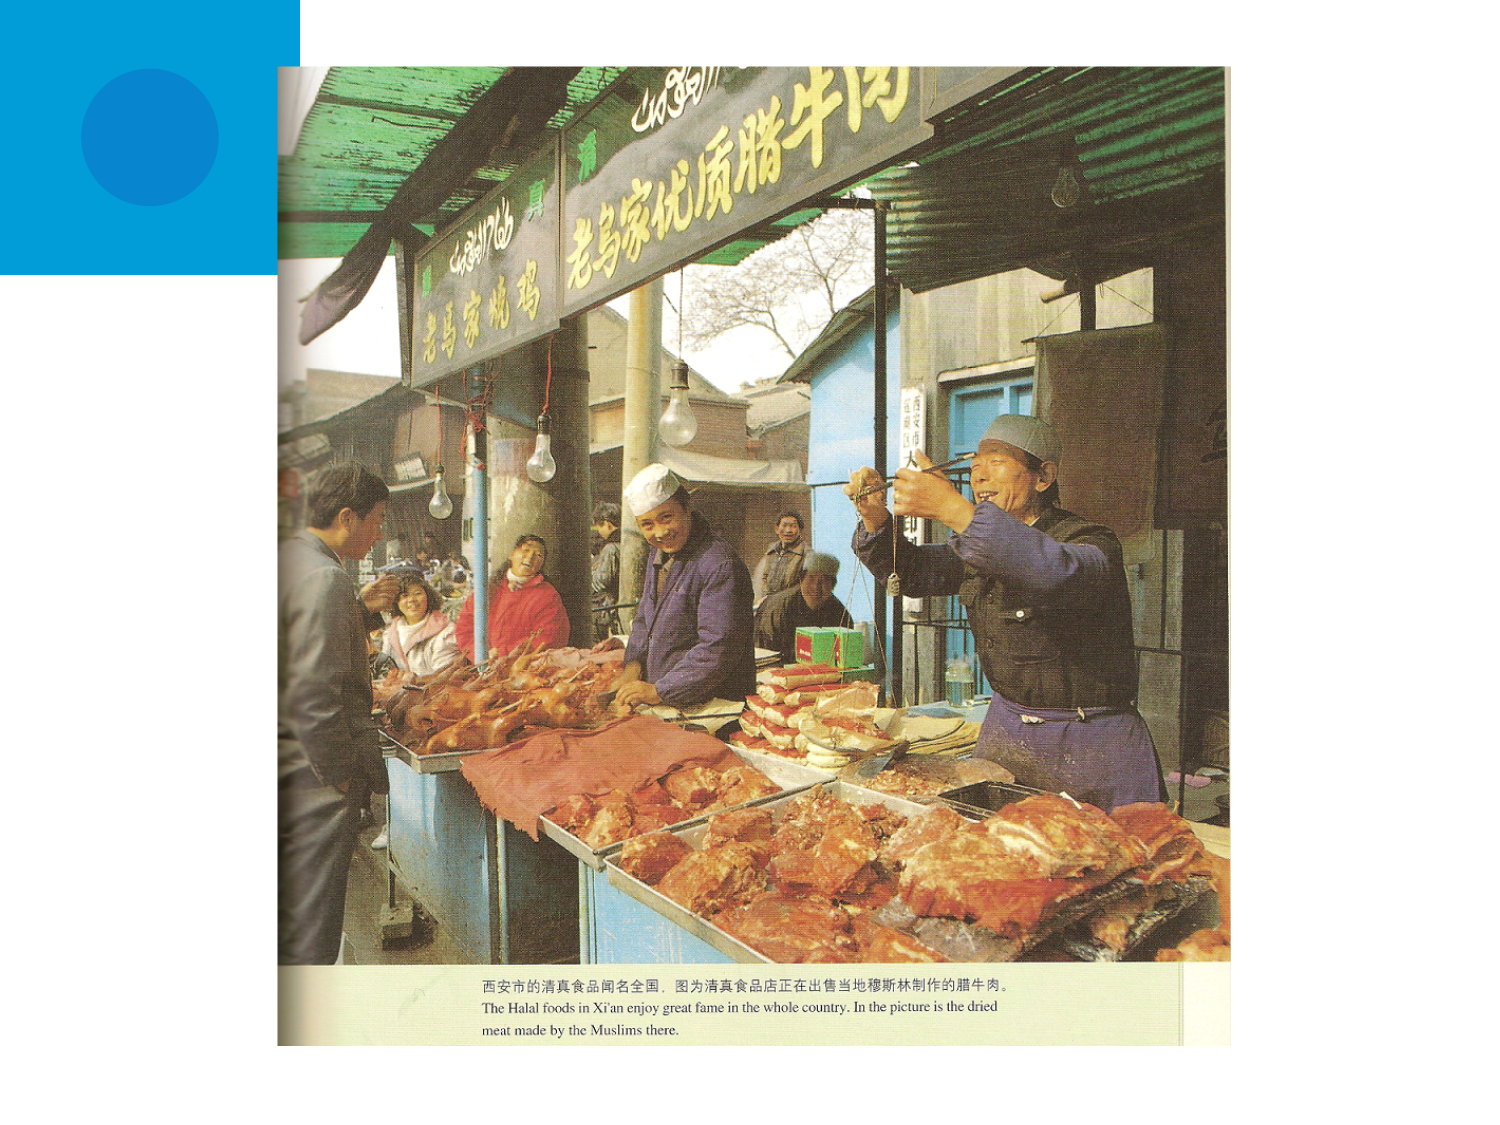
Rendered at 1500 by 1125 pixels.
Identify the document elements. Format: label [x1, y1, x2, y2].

picture [277, 66, 1231, 1047]
